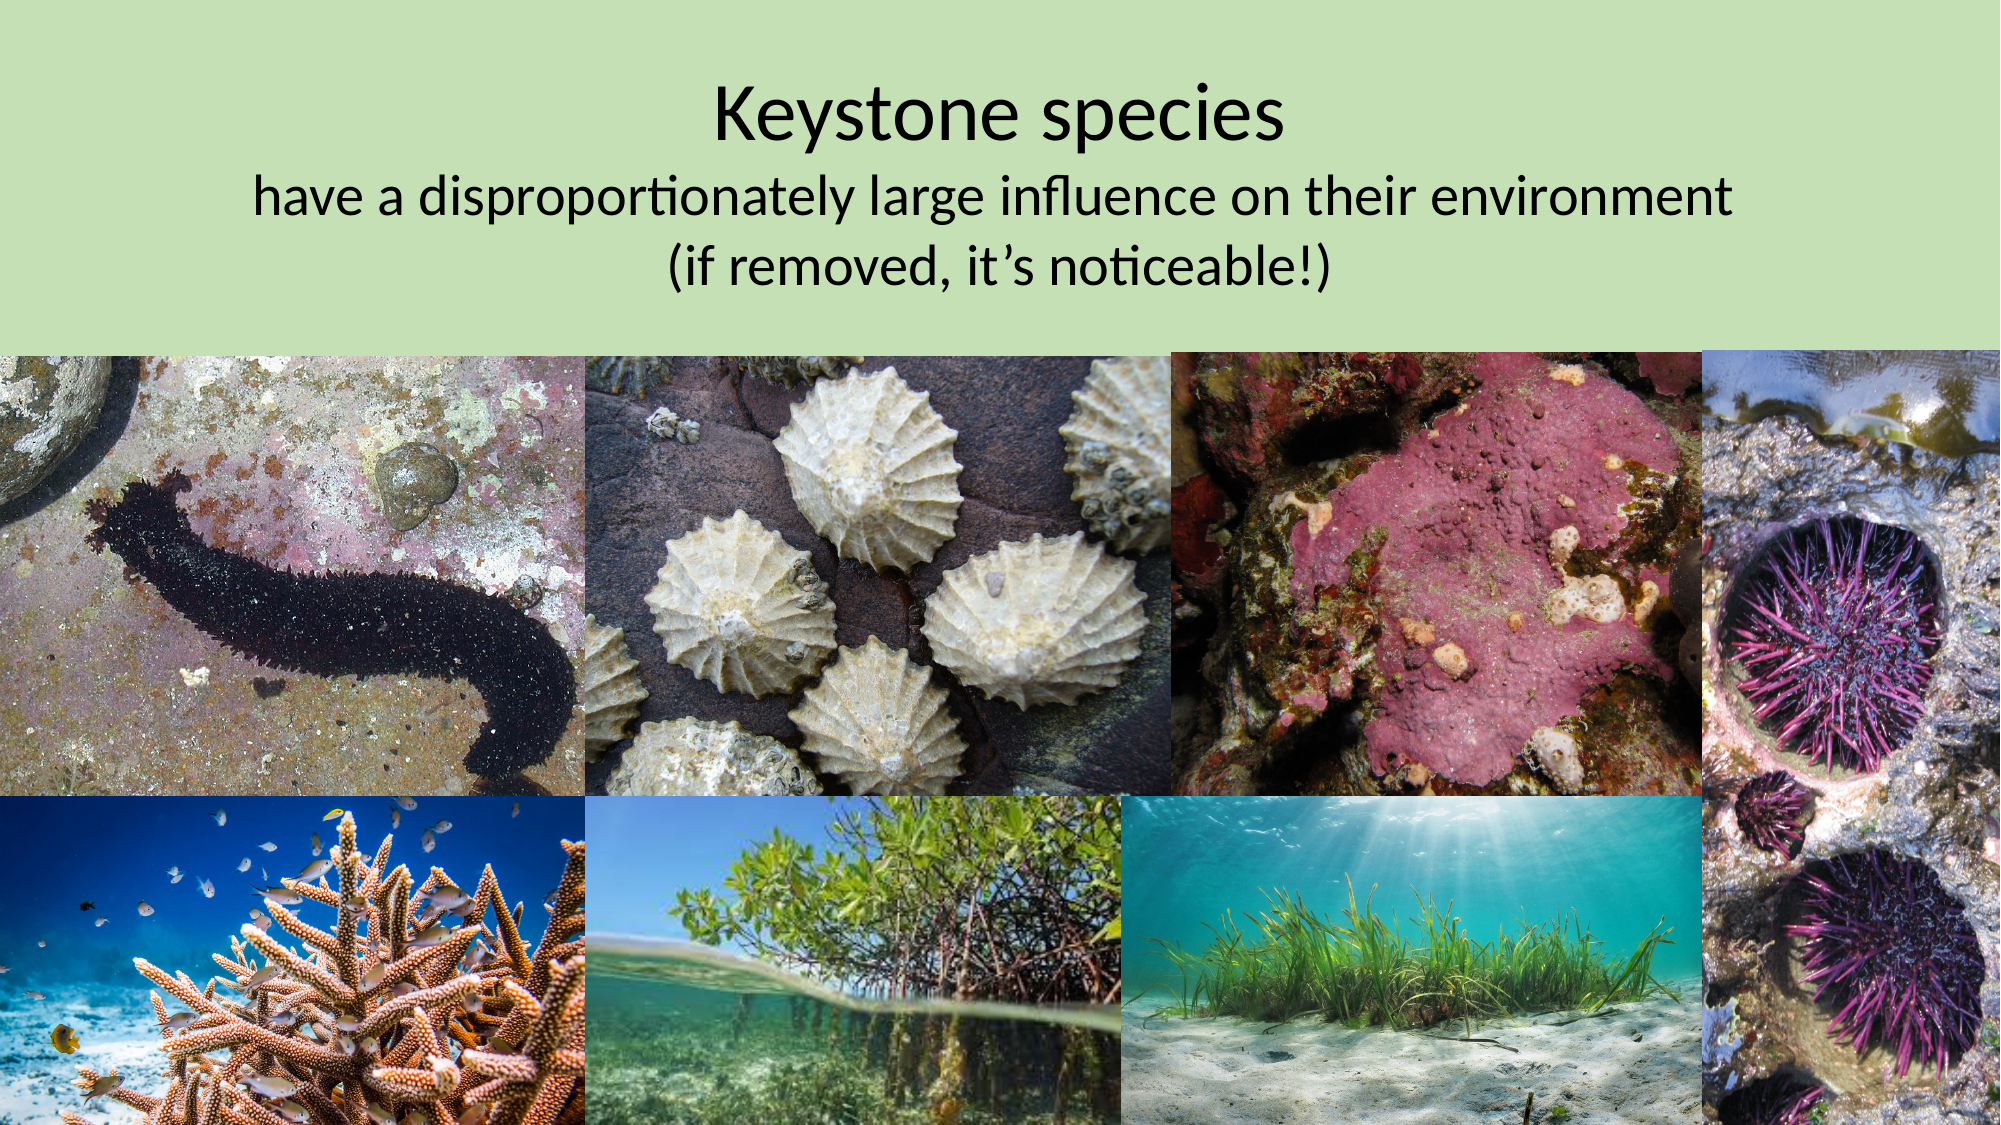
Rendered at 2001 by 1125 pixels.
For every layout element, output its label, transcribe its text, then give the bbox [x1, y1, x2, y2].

text_box Keystone species have a disproportionately large influence on their environment (if removed, it’s noticeable!) [58, 49, 1942, 305]
picture [0, 351, 2000, 1125]
